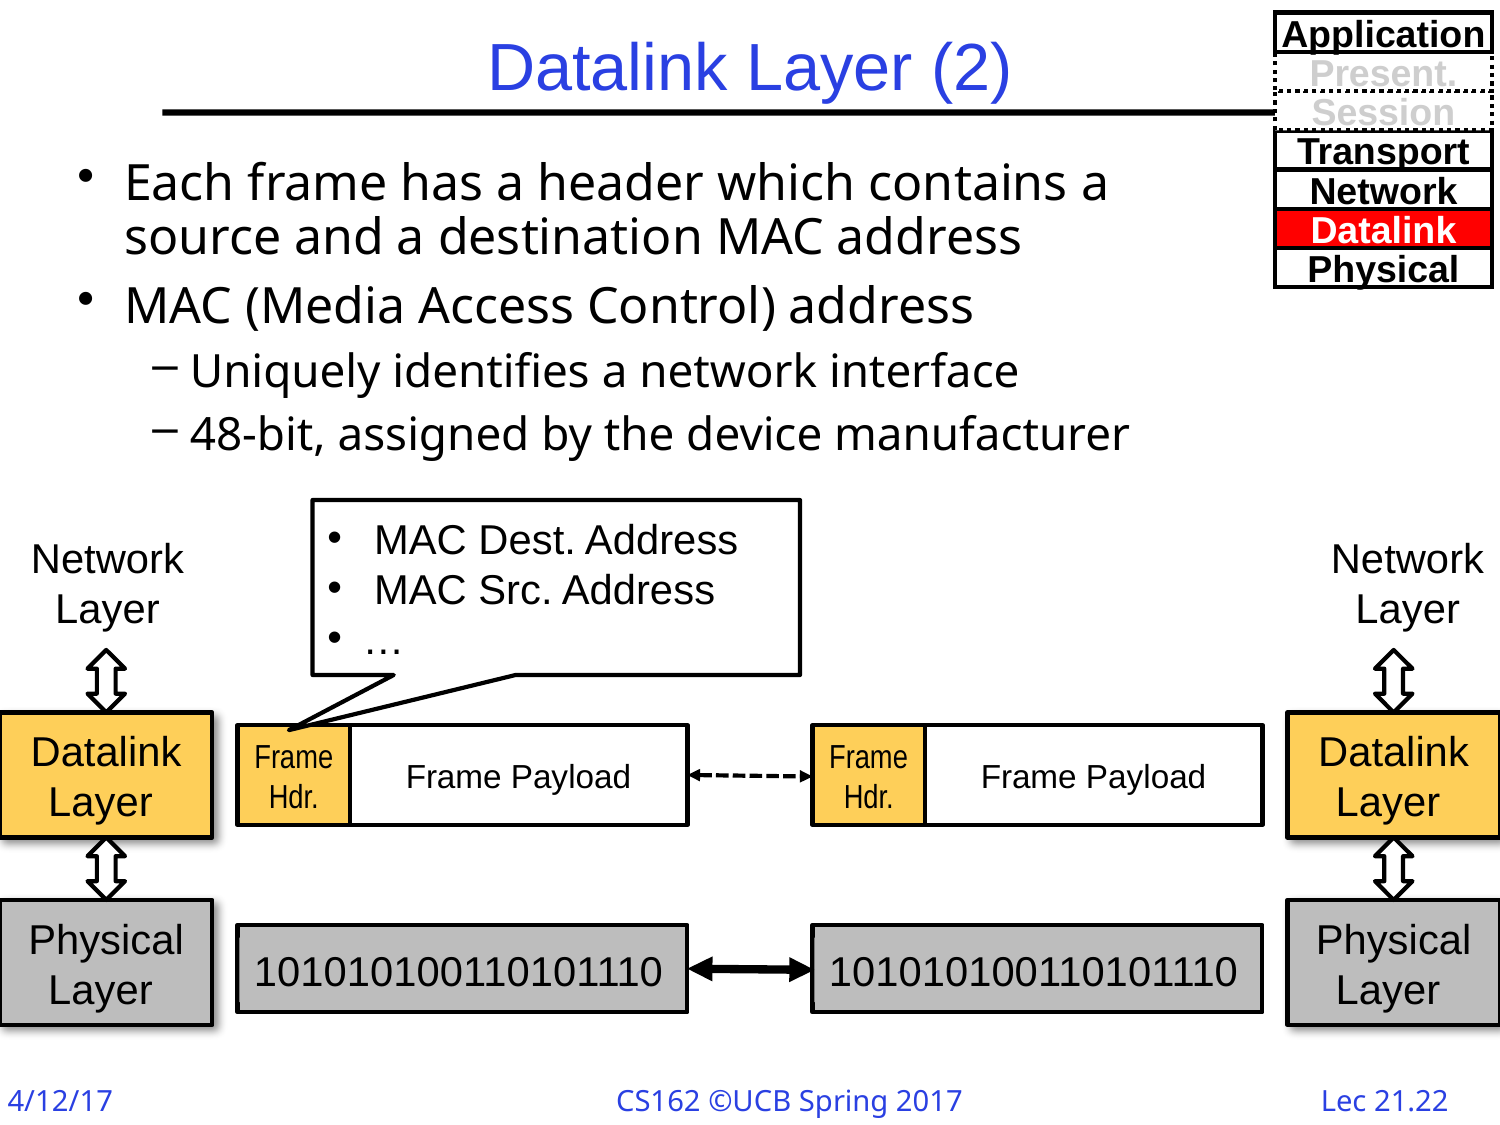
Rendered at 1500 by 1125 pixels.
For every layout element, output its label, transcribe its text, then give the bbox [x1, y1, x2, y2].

text_box Frame Payload [350, 725, 688, 825]
text_box Physical Layer [1287, 900, 1500, 1025]
title Datalink Layer (2) [162, 24, 1275, 113]
text_box [237, 924, 688, 1013]
text_box Datalink [1275, 208, 1492, 248]
text_box [1374, 649, 1413, 713]
text_box [87, 649, 126, 713]
text_box [87, 837, 126, 900]
text_box Datalink Layer [1287, 712, 1500, 838]
text_box Physical Layer [0, 900, 213, 1025]
text_box [812, 924, 1263, 1013]
text_box Network Layer [1316, 524, 1500, 640]
text_box Frame Hdr. [237, 725, 350, 825]
list Each frame has a header which contains a source and a destination MAC address MAC (Media Access Control) address Uniquely identifies a network interface 48-bit, assigned by the device manufacturer [62, 149, 1250, 525]
text_box Datalink Layer [0, 712, 213, 838]
text_box Application [1275, 12, 1492, 52]
text_box Physical [1275, 248, 1492, 288]
text_box Network Layer [16, 524, 200, 640]
text_box Frame Payload [924, 725, 1263, 825]
text_box Network [1275, 169, 1492, 208]
text_box Present. [1275, 52, 1492, 92]
text_box 101010100110101110 [239, 937, 679, 1003]
text_box Frame Hdr. [812, 725, 924, 825]
text_box Transport [1275, 131, 1492, 169]
text_box Session [1275, 92, 1492, 131]
text_box 101010100110101110 [814, 937, 1254, 1003]
text_box MAC Dest. Address MAC Src. Address … [288, 500, 801, 731]
text_box [1374, 837, 1413, 900]
